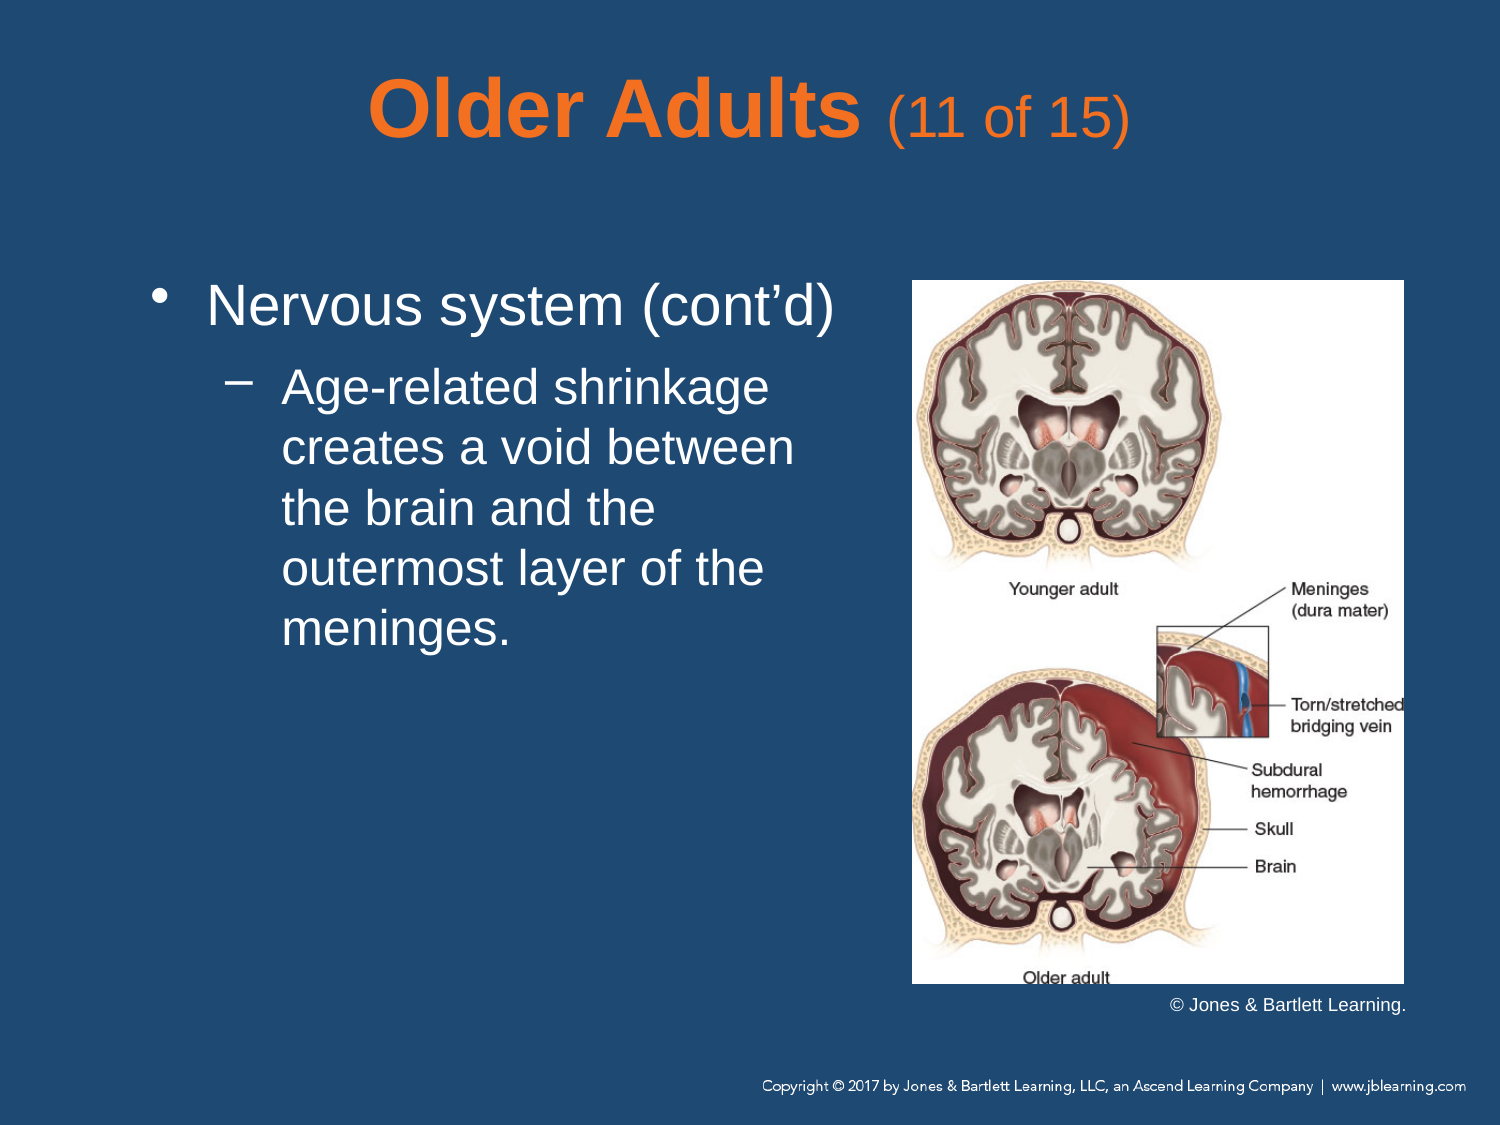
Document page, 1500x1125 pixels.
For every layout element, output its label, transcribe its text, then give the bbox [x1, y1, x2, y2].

picture [0, 0, 1500, 1125]
list Nervous system (cont’d) Age-related shrinkage creates a void between the brain and the outermost layer of the meninges. [112, 237, 888, 1025]
text_box © Jones & Bartlett Learning. [1155, 985, 1422, 1023]
title Older Adults (11 of 15) [112, 37, 1388, 188]
